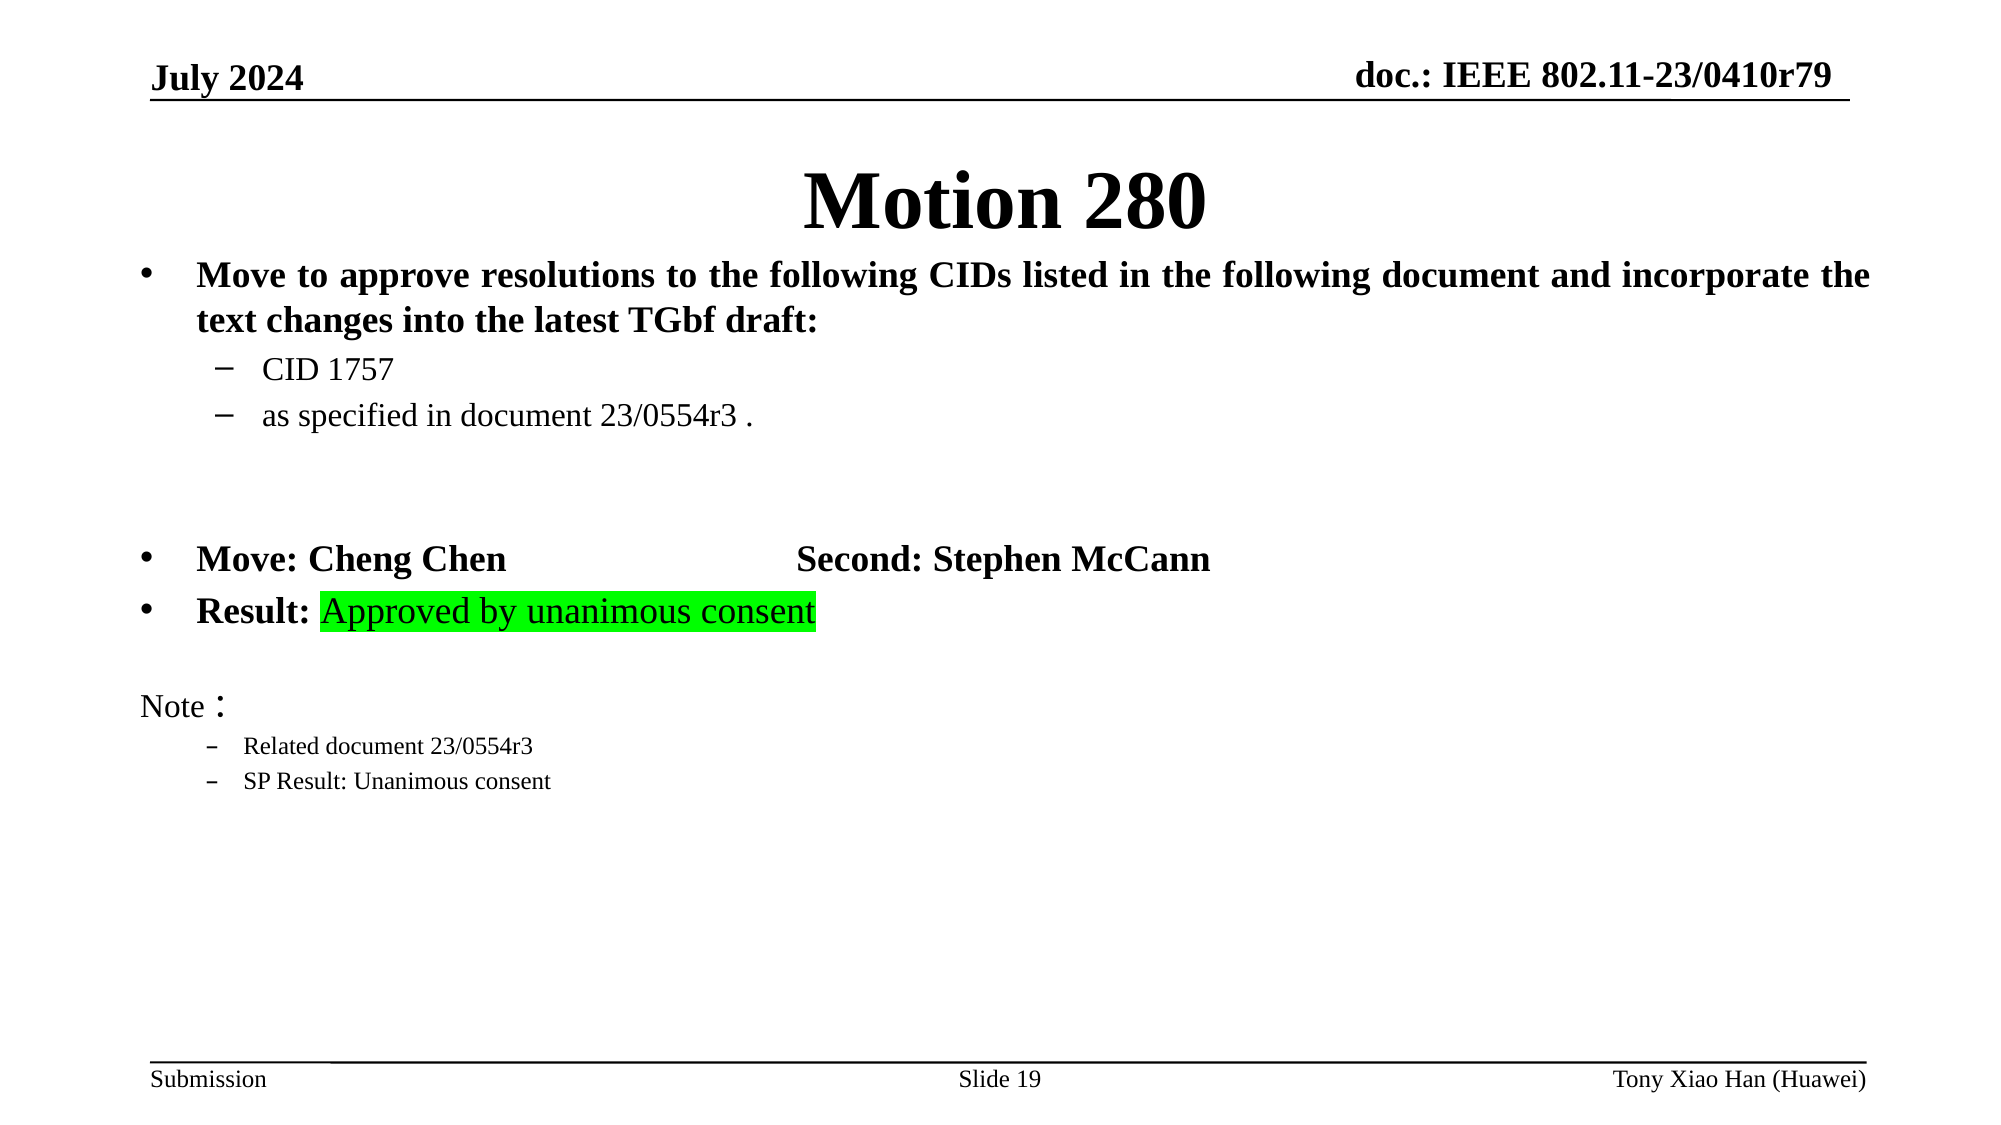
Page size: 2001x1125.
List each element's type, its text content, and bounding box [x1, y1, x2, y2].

text_box Motion 280 [368, 137, 1644, 212]
text_box Move to approve resolutions to the following CIDs listed in the following document and incorporate the text changes into the latest TGbf draft: CID 1757 as specified in document 23/0554r3 . Move: Cheng Chen Second: Stephen McCann Result: Approved by unanimous consent Note： Related document 23/0554r3 SP Result: Unanimous consent [125, 212, 1888, 900]
